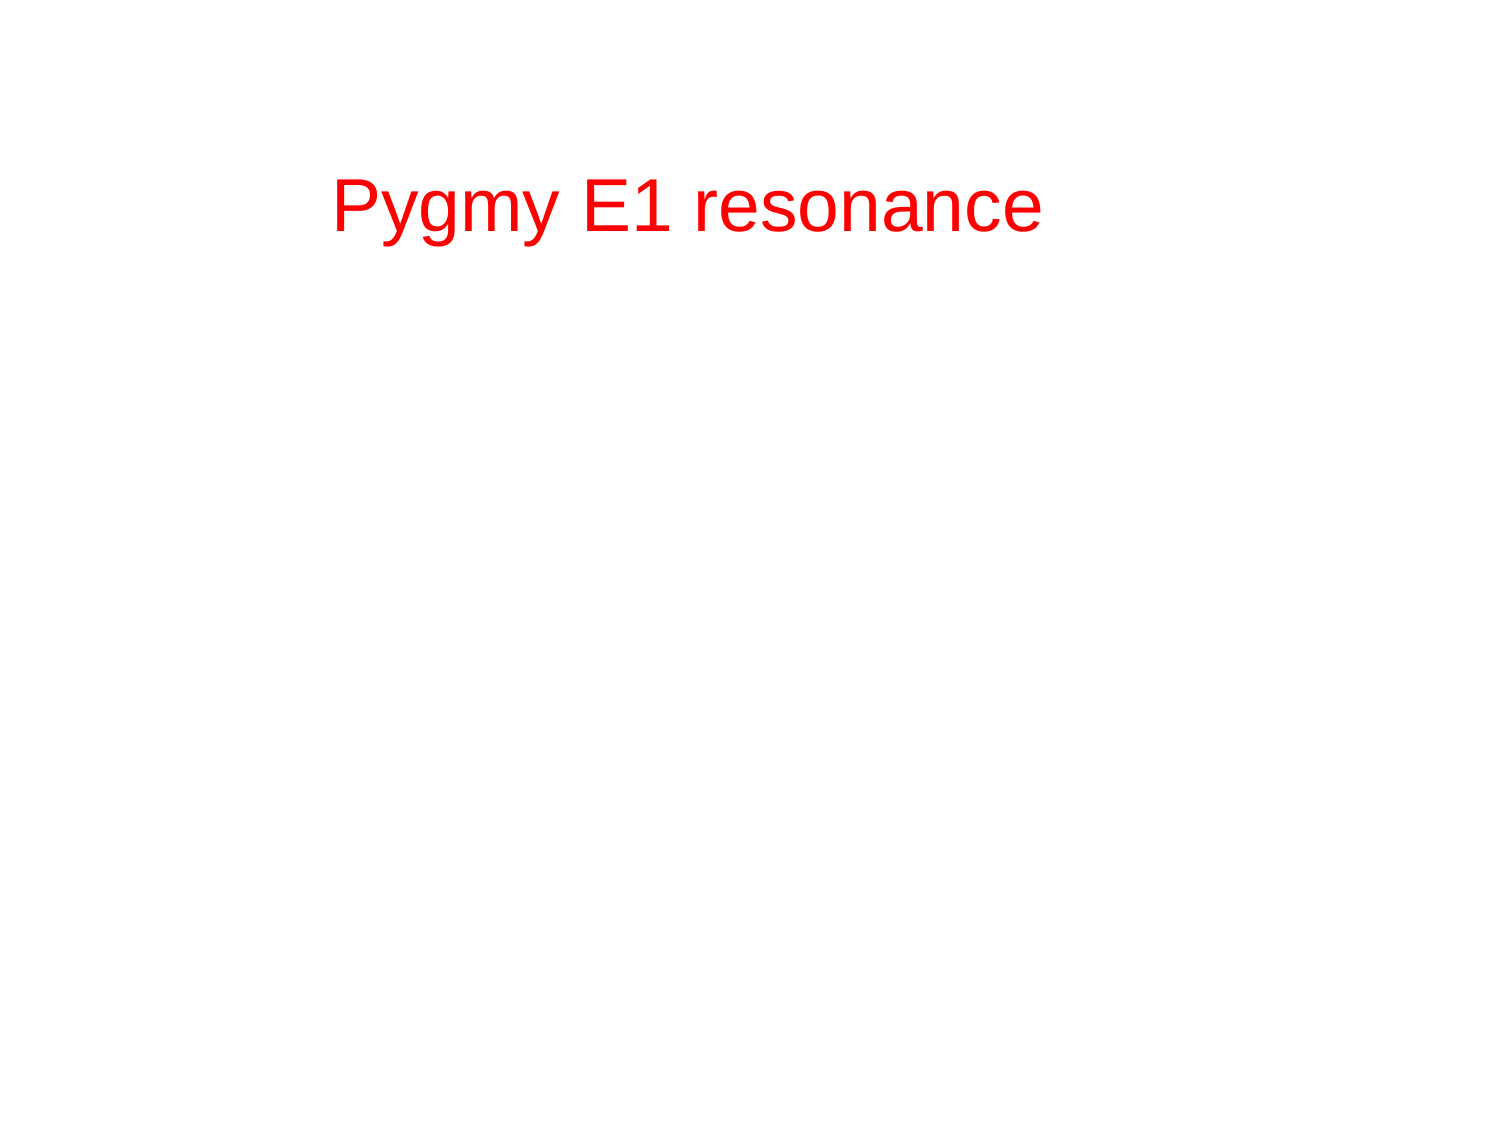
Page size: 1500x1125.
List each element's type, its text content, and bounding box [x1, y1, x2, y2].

text_box Pygmy E1 resonance [316, 148, 1081, 254]
